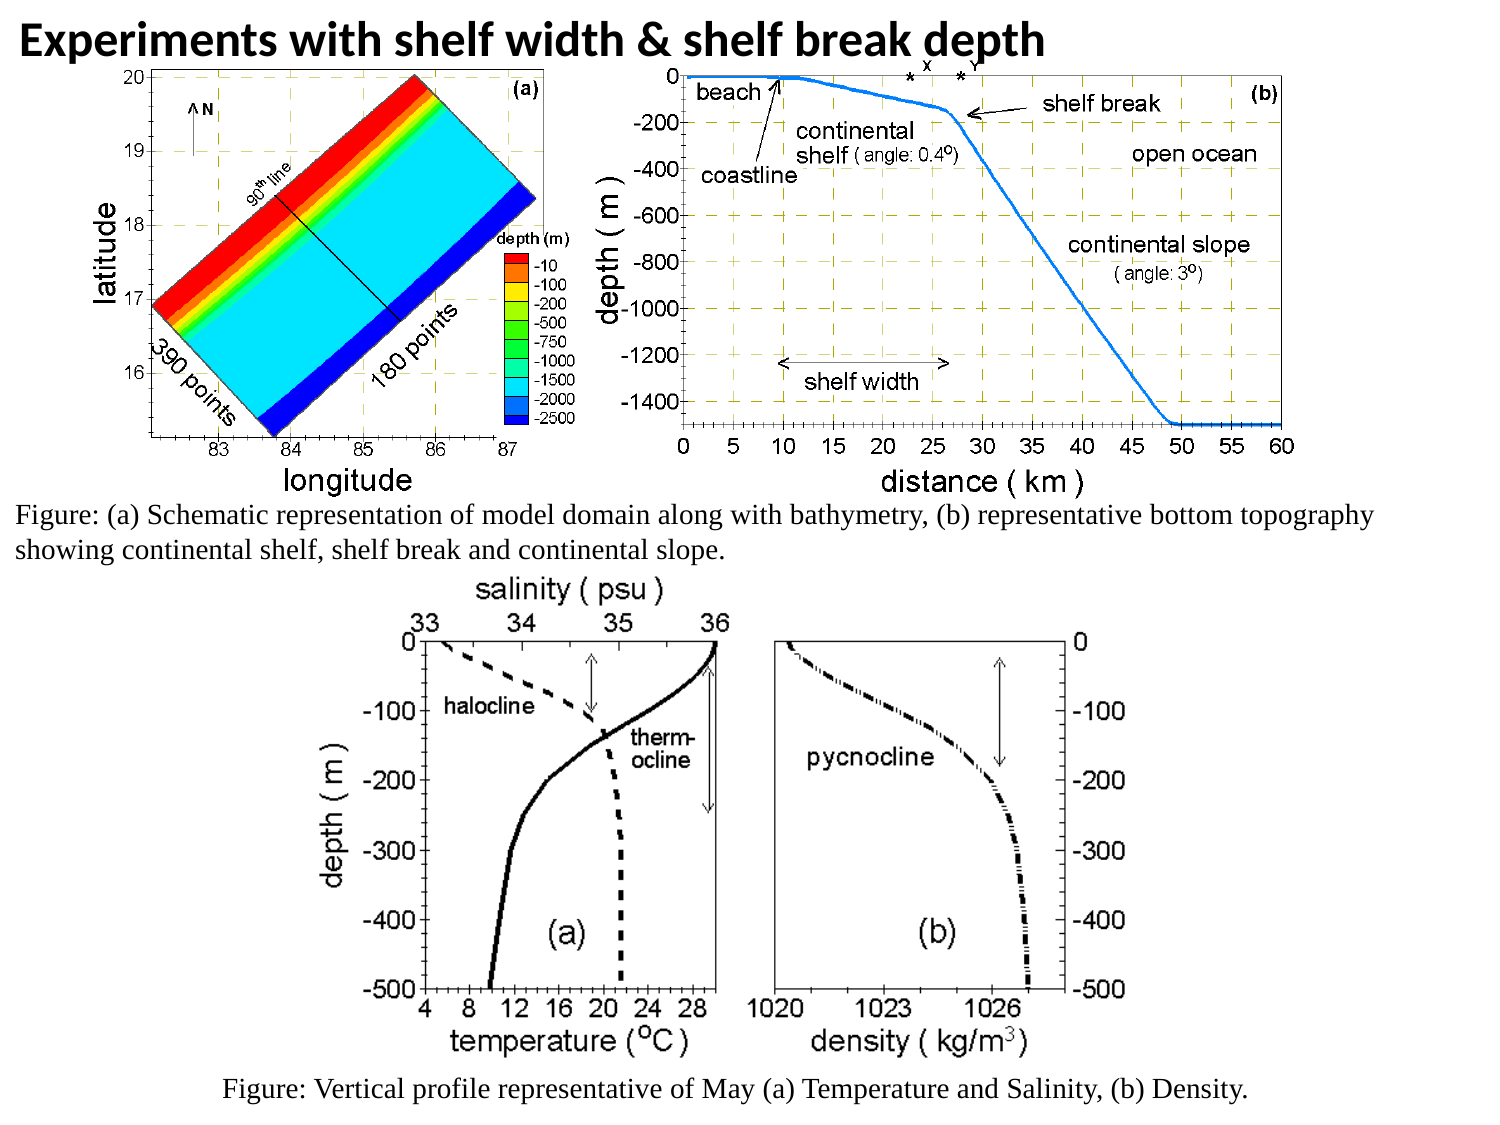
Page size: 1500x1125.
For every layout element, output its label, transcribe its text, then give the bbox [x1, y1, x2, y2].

text_box Figure: (a) Schematic representation of model domain along with bathymetry, (b) representative bottom topography showing continental shelf, shelf break and continental slope. [0, 487, 1438, 573]
picture [312, 549, 1180, 1069]
text_box Figure: Vertical profile representative of May (a) Temperature and Salinity, (b) Density. [207, 1062, 1265, 1113]
picture [74, 49, 1318, 503]
text_box Experiments with shelf width & shelf break depth [4, 0, 1062, 74]
